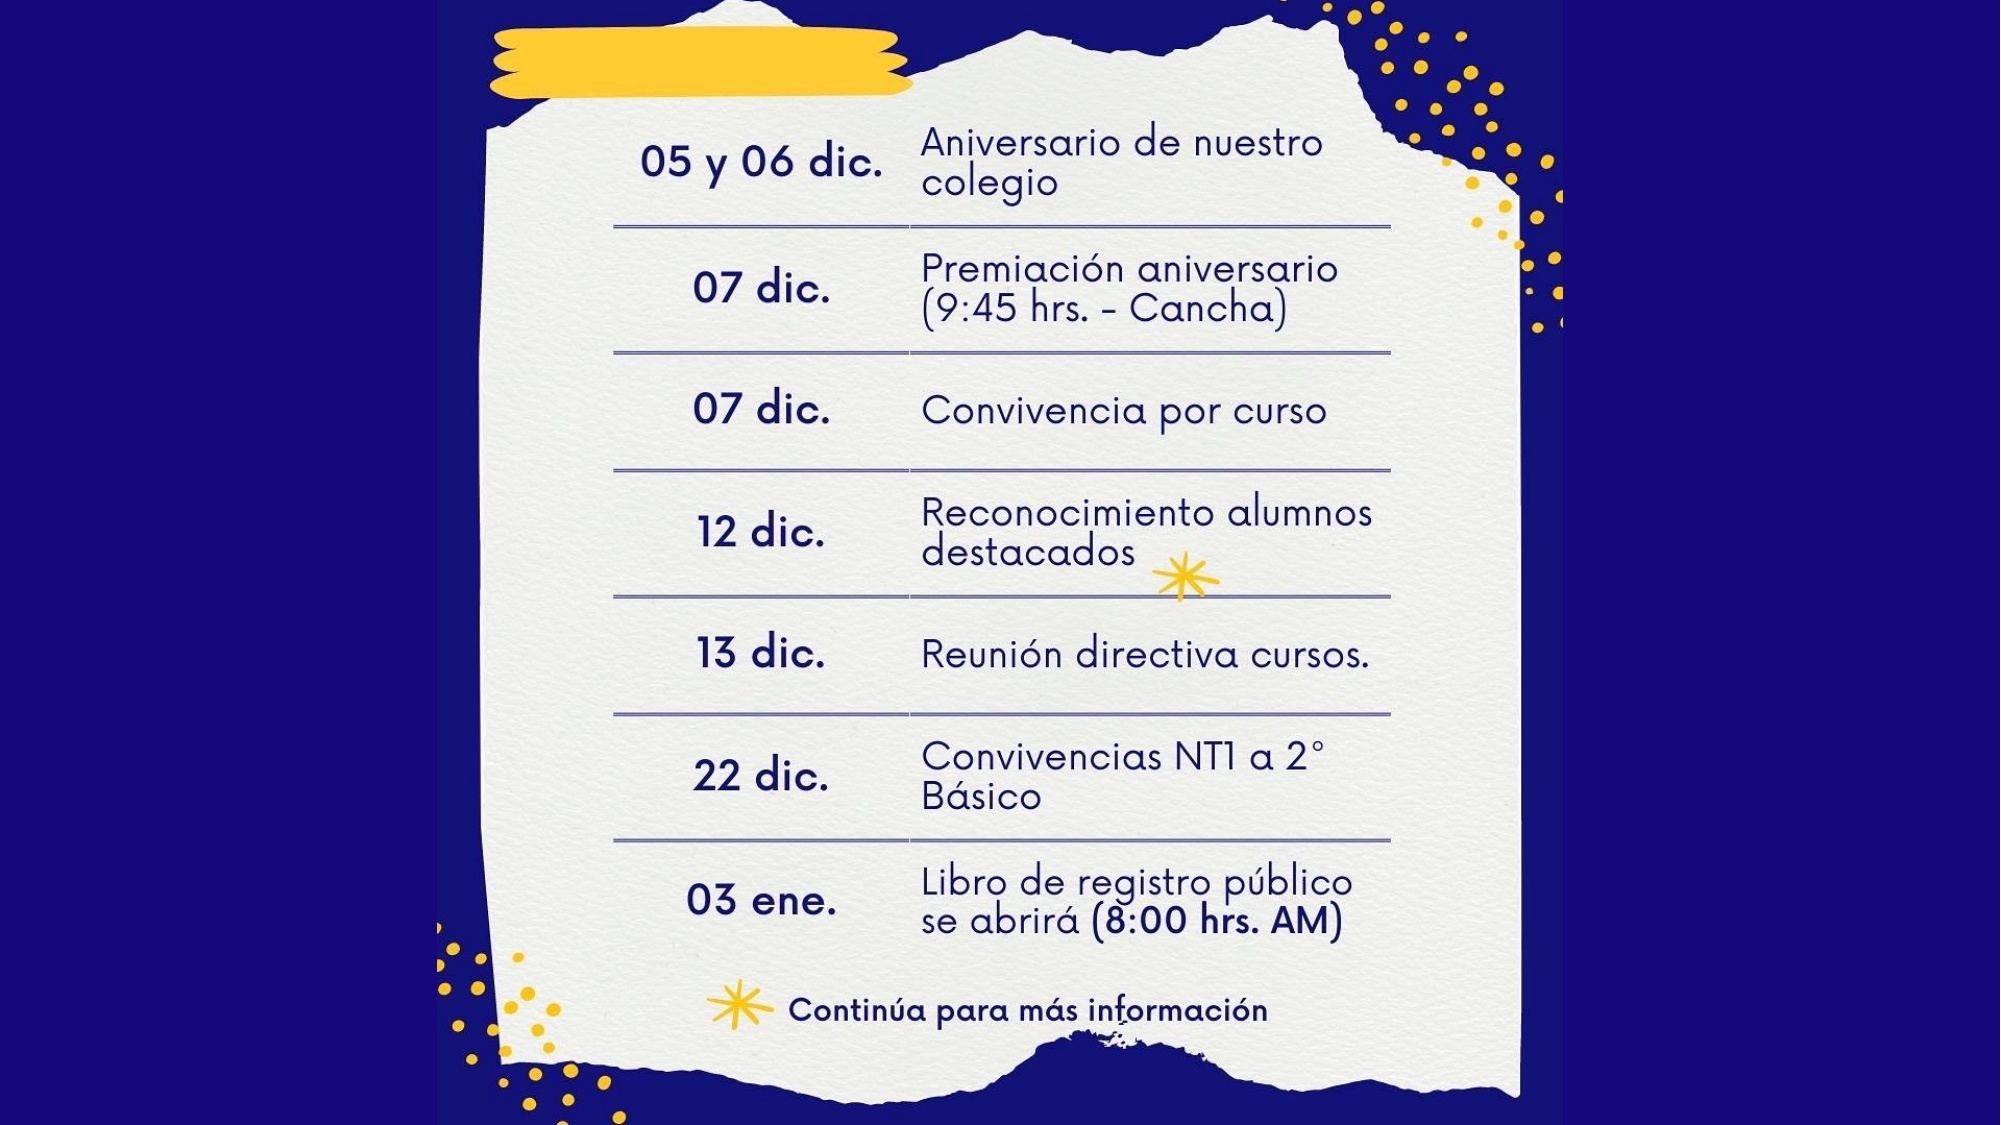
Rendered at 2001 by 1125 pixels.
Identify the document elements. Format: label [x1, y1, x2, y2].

picture [437, 0, 1563, 1125]
